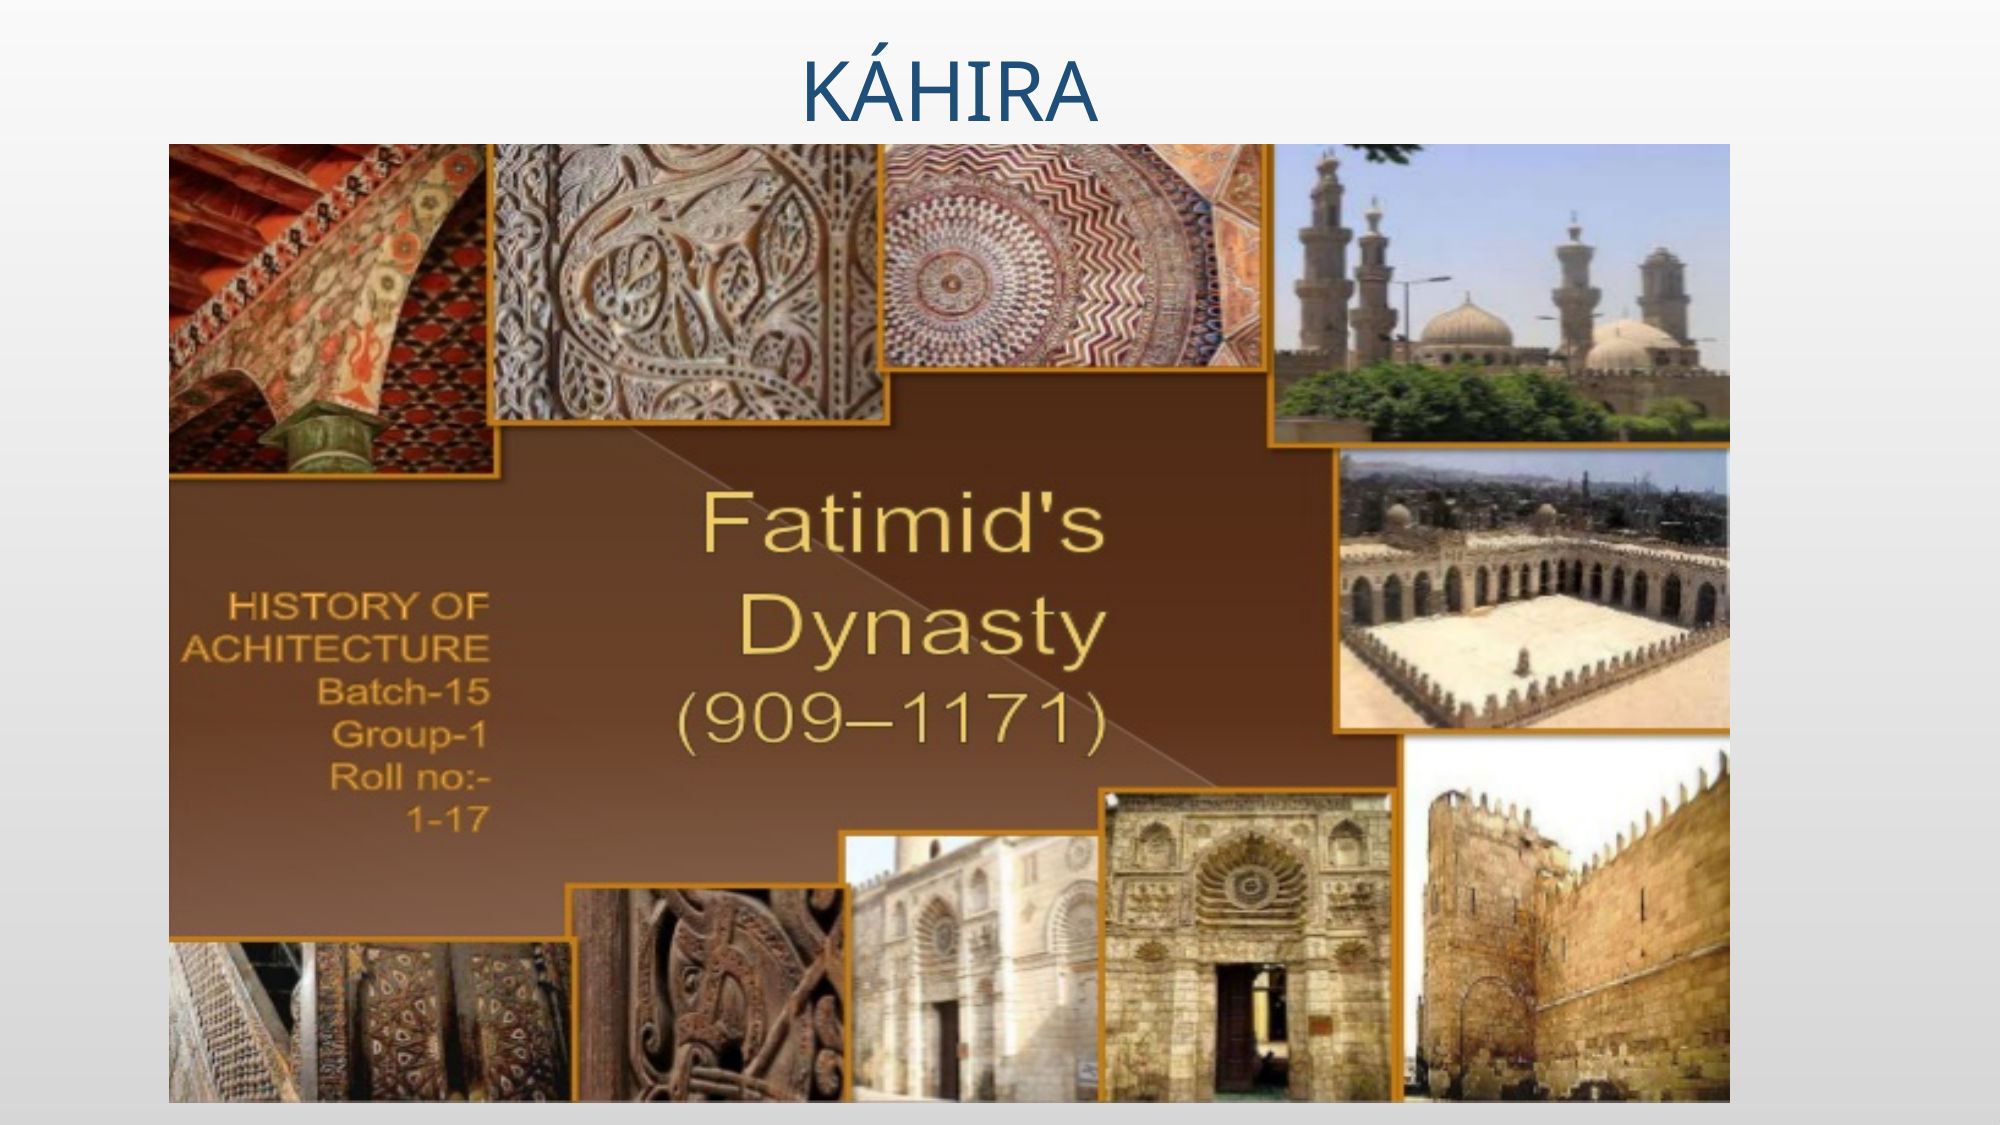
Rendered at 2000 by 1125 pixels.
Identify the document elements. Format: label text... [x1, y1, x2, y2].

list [169, 144, 1730, 1103]
title Káhira [149, 22, 1750, 148]
